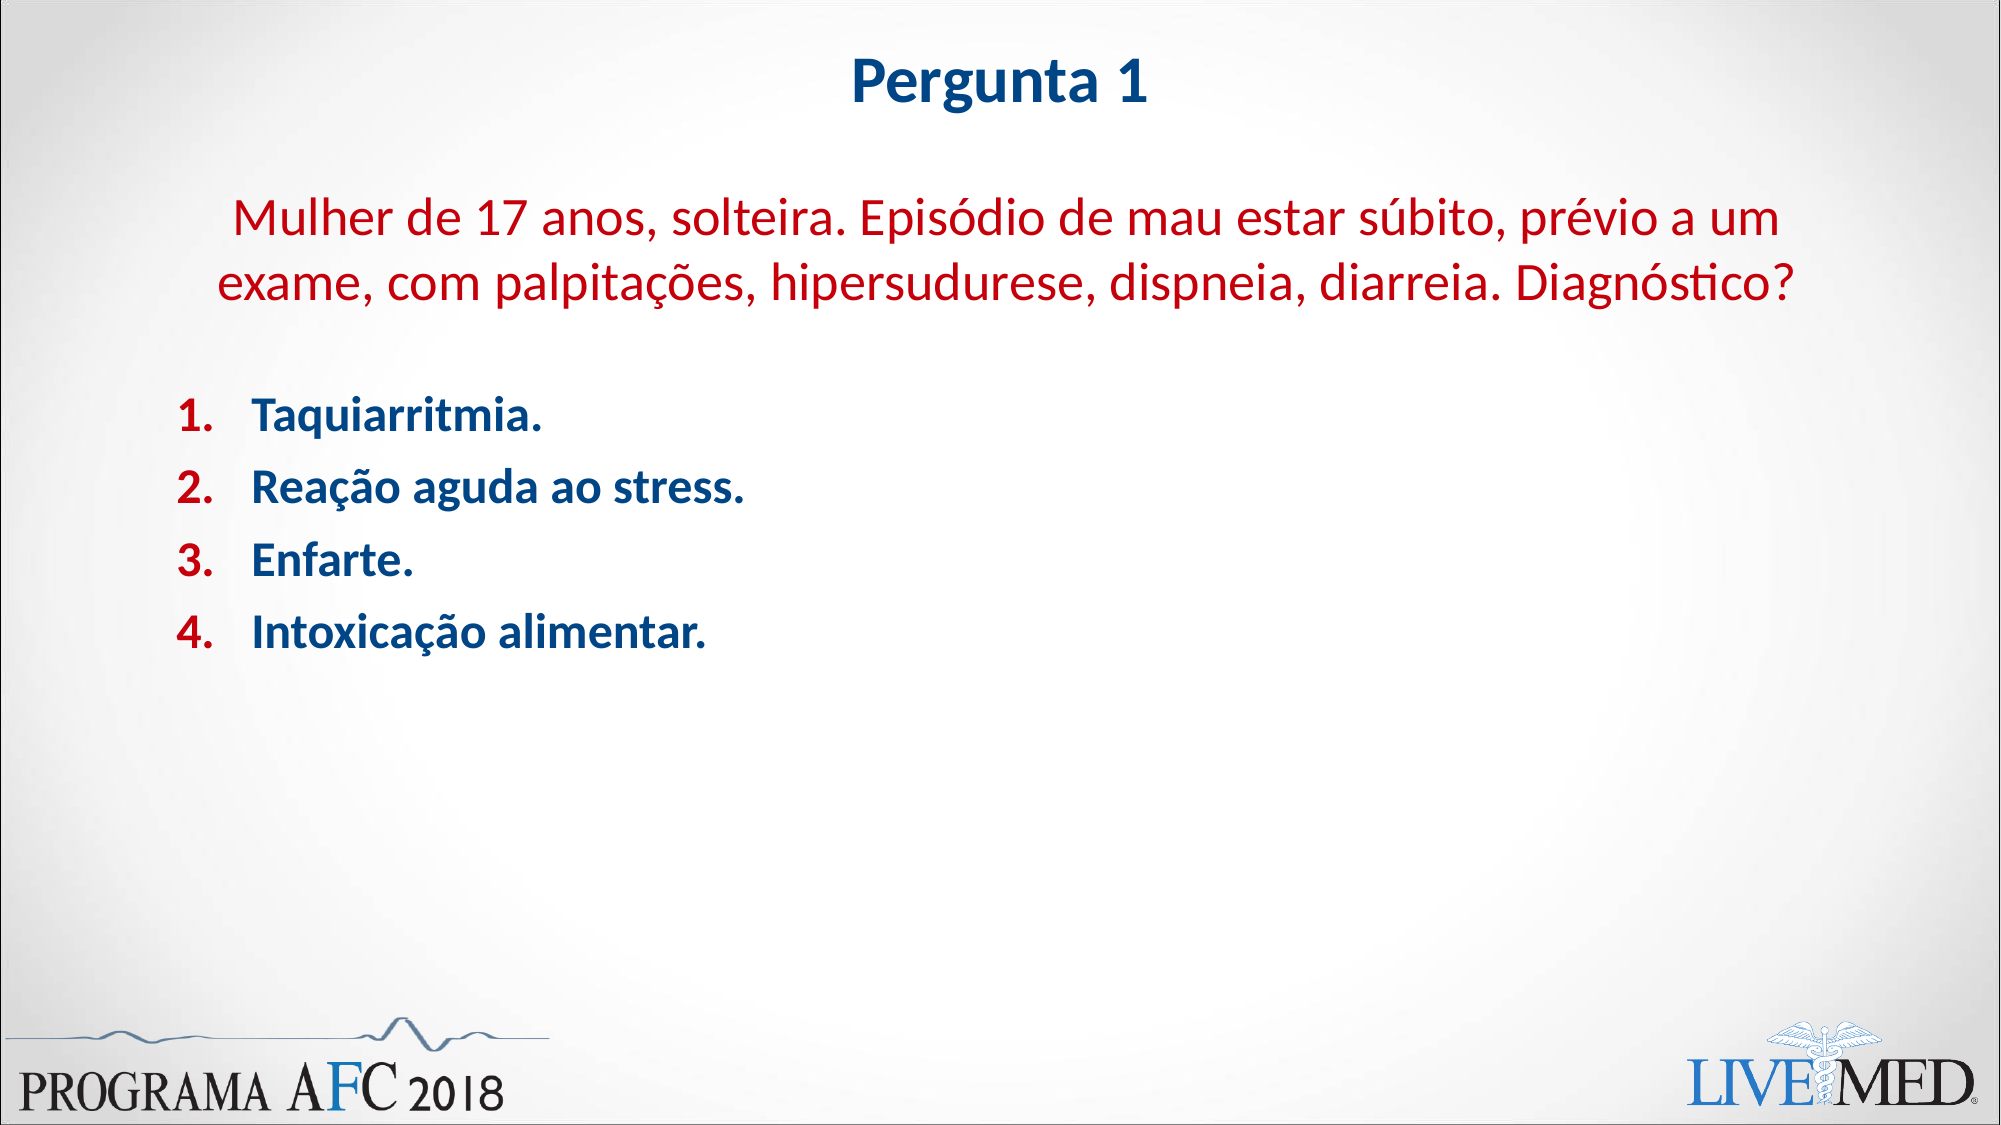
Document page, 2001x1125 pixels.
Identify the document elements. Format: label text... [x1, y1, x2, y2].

list Mulher de 17 anos, solteira. Episódio de mau estar súbito, prévio a um exame, com palpitações, hipersudurese, dispneia, diarreia. Diagnóstico? [157, 148, 1859, 320]
picture [0, 0, 2001, 1125]
title Pergunta 1 [99, 26, 1901, 126]
list Taquiarritmia. Reação aguda ao stress. Enfarte. Intoxicação alimentar. [160, 373, 1862, 921]
